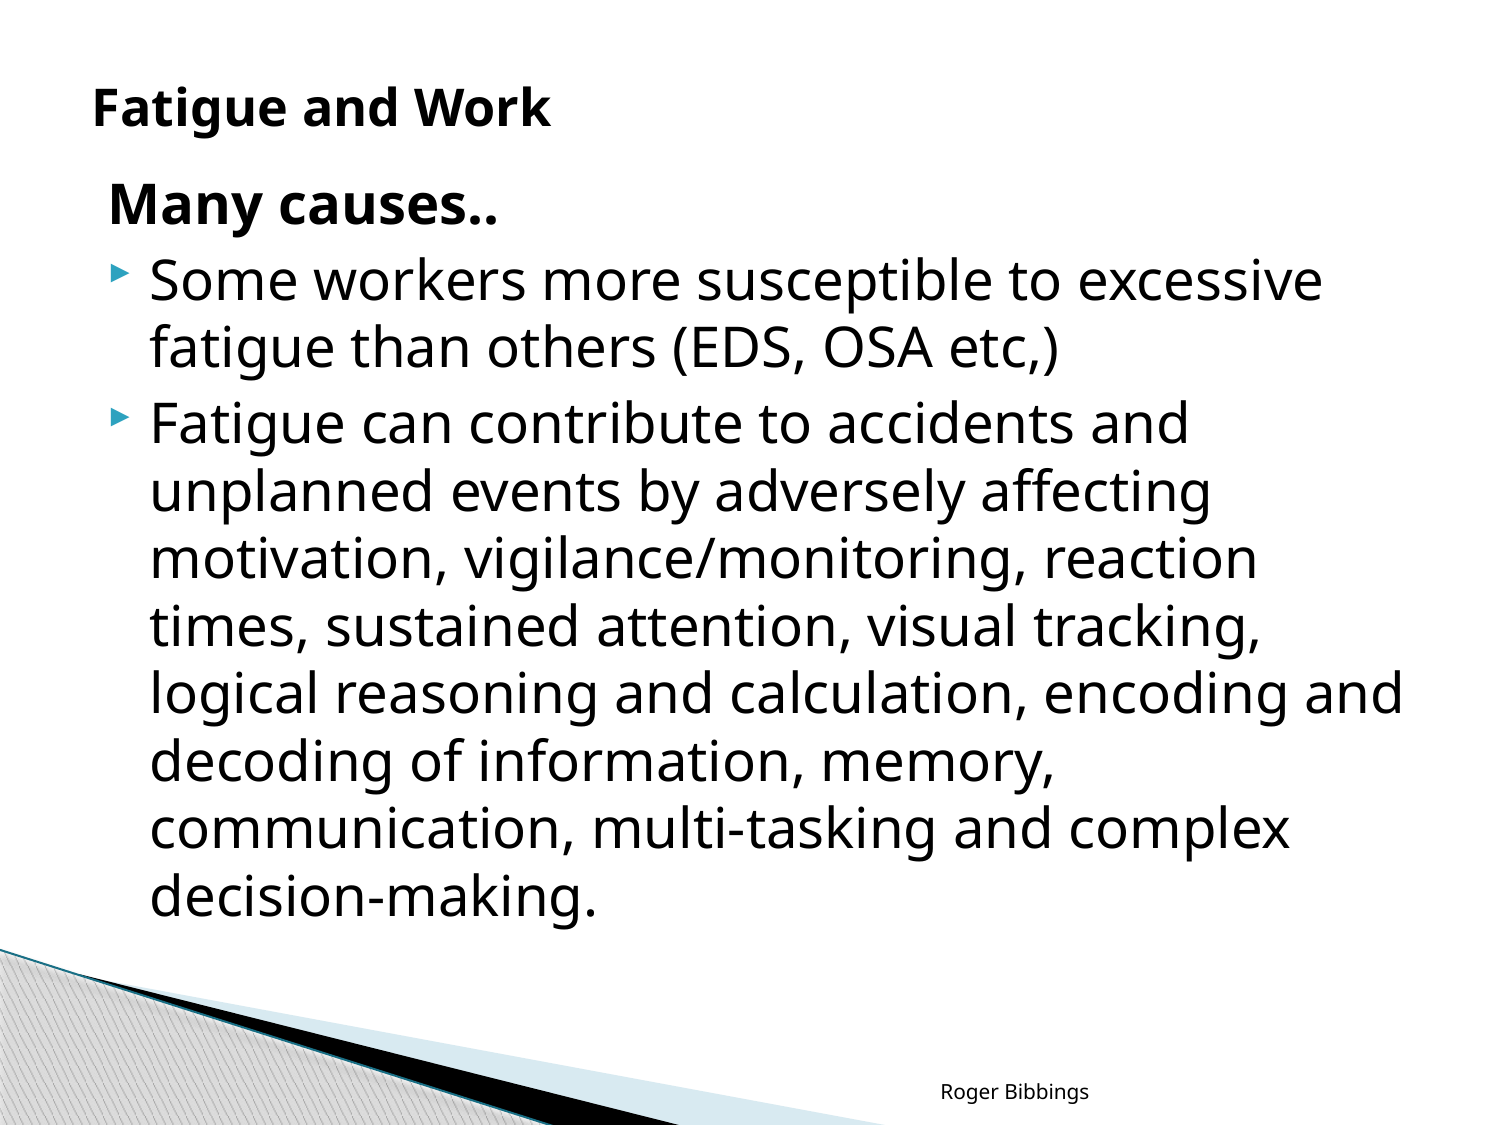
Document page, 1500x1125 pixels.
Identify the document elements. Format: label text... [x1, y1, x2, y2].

title Fatigue and Work [76, 66, 1427, 209]
footer Roger Bibbings [718, 1051, 1105, 1112]
list Many causes.. Some workers more susceptible to excessive fatigue than others (EDS, OSA etc,) Fatigue can contribute to accidents and unplanned events by adversely affecting motivation, vigilance/monitoring, reaction times, sustained attention, visual tracking, logical reasoning and calculation, encoding and decoding of information, memory, communication, multi-tasking and complex decision-making. [75, 160, 1425, 1059]
